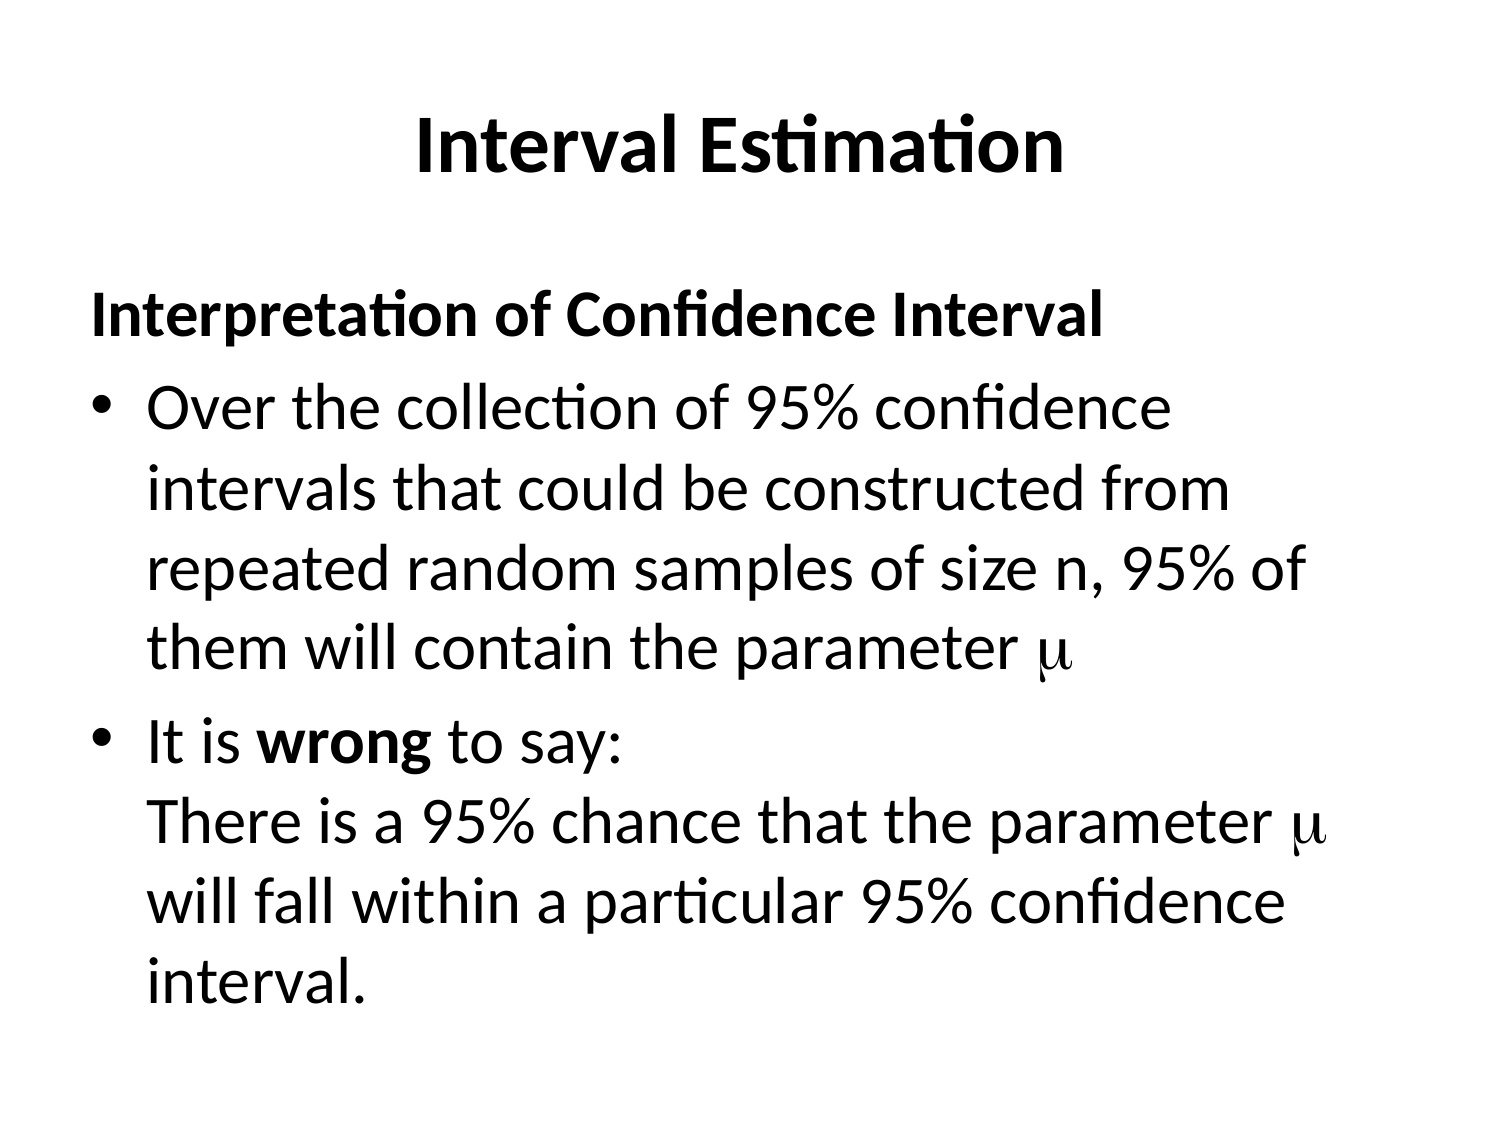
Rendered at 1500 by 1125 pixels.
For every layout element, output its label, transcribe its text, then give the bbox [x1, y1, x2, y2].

title Interval Estimation [74, 44, 1426, 233]
list Interpretation of Confidence Interval Over the collection of 95% confidence intervals that could be constructed from repeated random samples of size n, 95% of them will contain the parameter  It is wrong to say: There is a 95% chance that the parameter  will fall within a particular 95% confidence interval. [74, 262, 1426, 1006]
